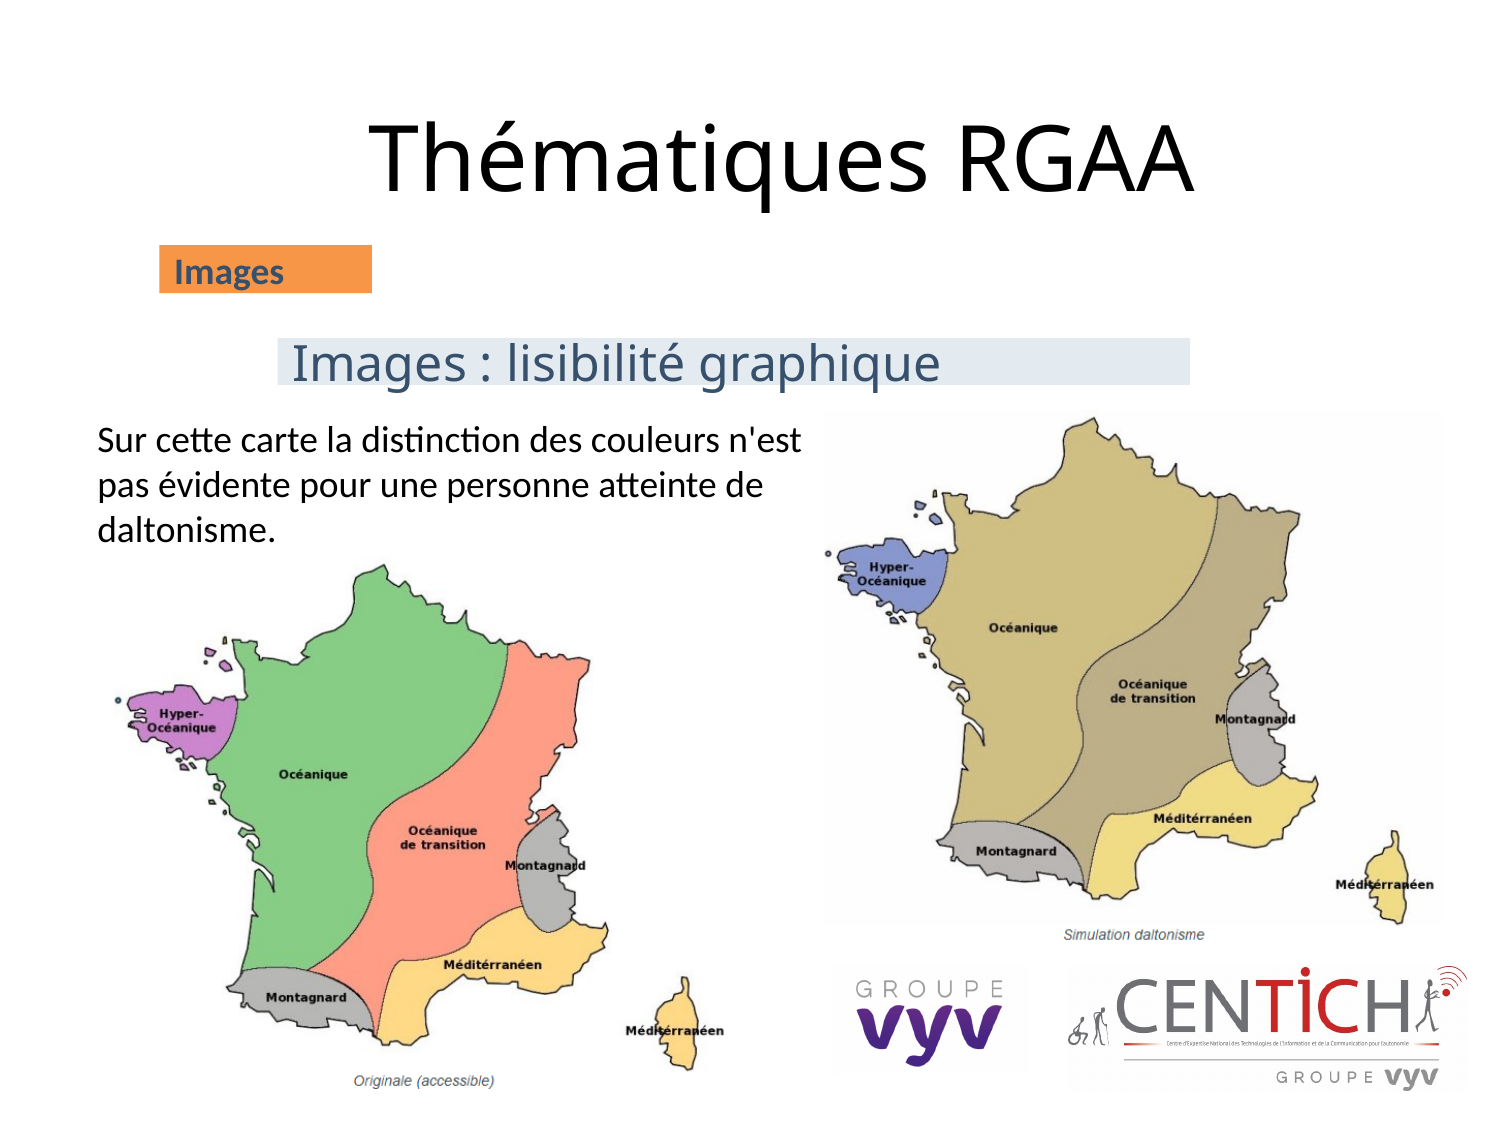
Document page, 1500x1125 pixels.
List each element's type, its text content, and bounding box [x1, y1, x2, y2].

text_box Images [159, 245, 372, 294]
picture [808, 404, 1447, 947]
title Thématiques RGAA [64, 31, 1500, 279]
picture [832, 966, 1030, 1073]
picture [1068, 966, 1467, 1091]
text_box Images : lisibilité graphique [277, 337, 1191, 385]
picture [102, 554, 734, 1091]
text_box Sur cette carte la distinction des couleurs n'est pas évidente pour une personne atteinte de daltonisme. [82, 407, 804, 557]
